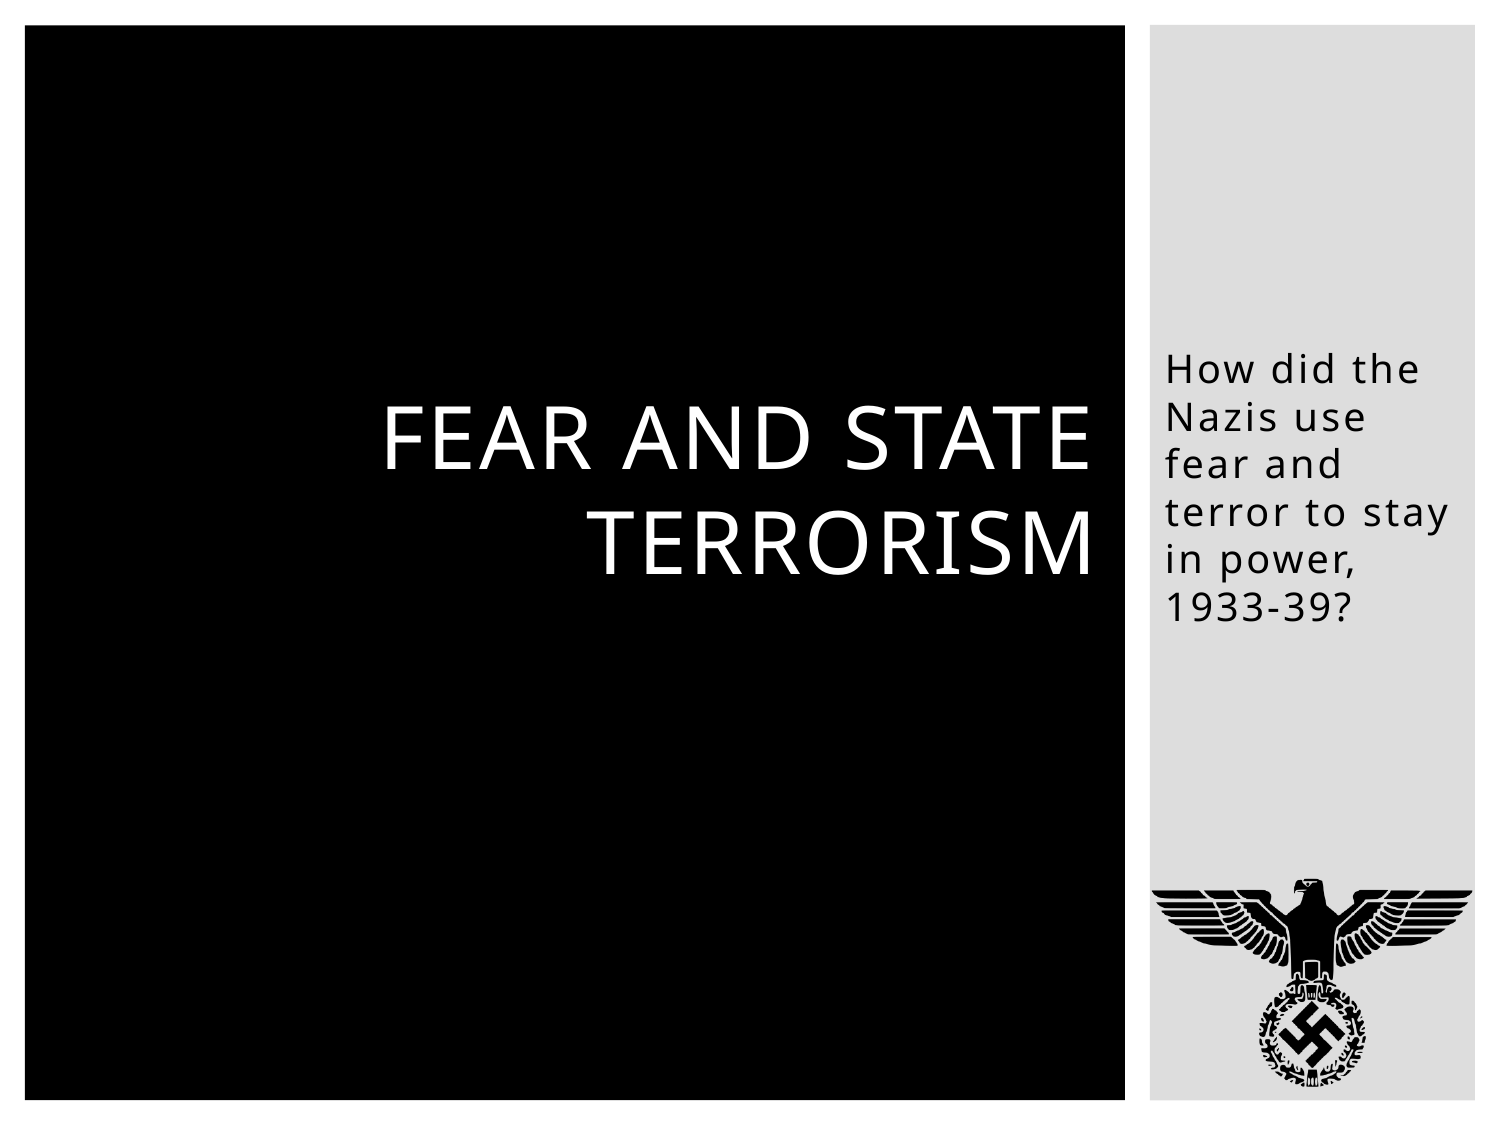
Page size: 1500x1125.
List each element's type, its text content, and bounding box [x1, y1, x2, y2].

subtitle How did the Nazis use fear and terror to stay in power, 1933-39? [1149, 336, 1475, 637]
title Fear and State Terrorism [75, 336, 1113, 637]
picture [1149, 876, 1476, 1090]
